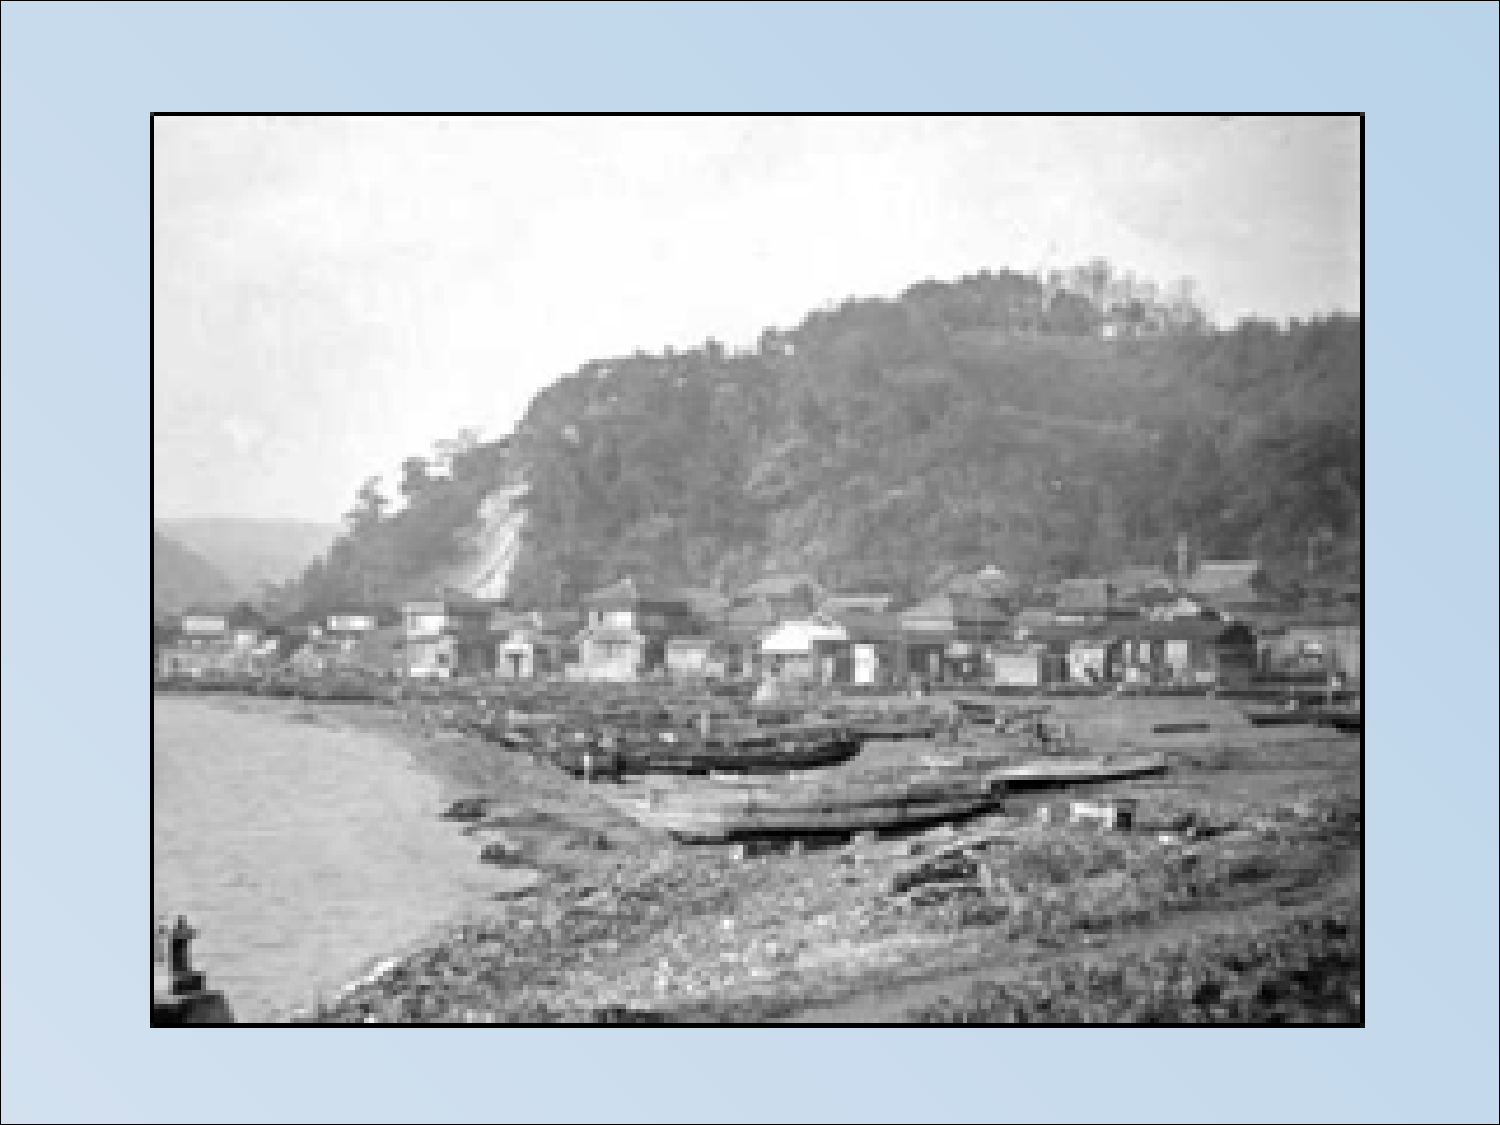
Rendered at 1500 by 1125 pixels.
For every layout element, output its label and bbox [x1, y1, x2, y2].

list [149, 112, 1365, 1029]
